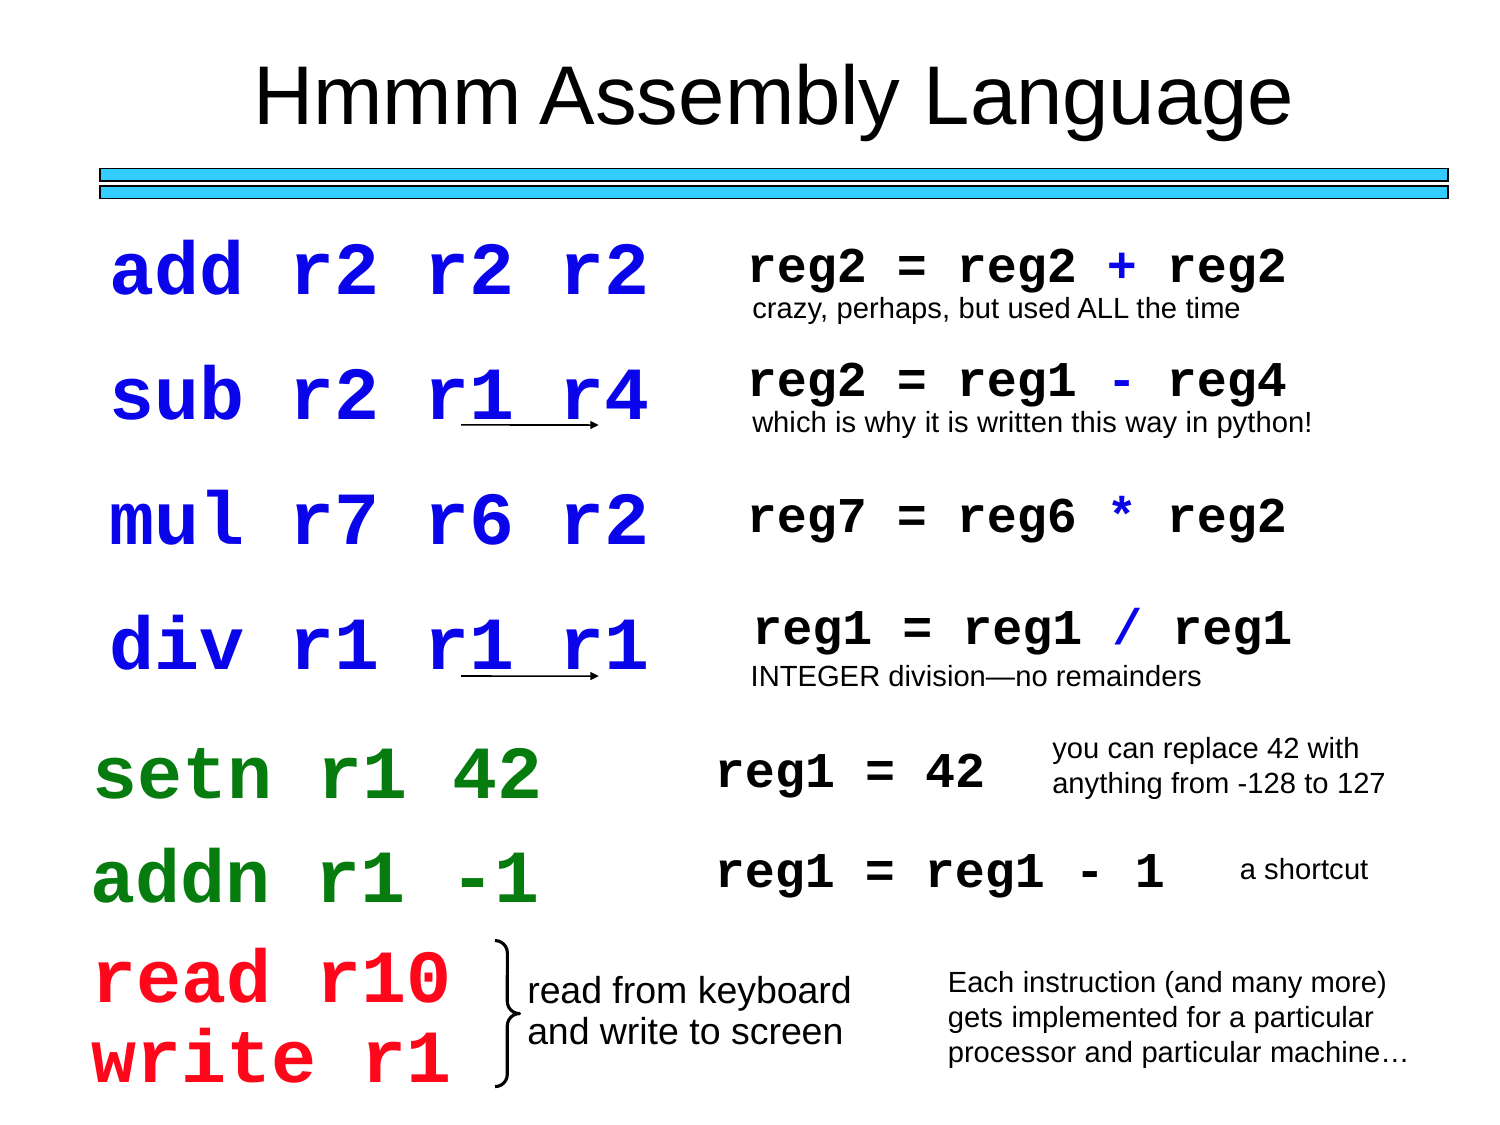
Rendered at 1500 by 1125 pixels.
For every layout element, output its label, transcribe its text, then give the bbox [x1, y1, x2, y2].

text_box reg1 = reg1 / reg1 [737, 587, 1438, 663]
text_box add r2 r2 r2 [94, 212, 665, 318]
text_box [461, 420, 599, 430]
text_box you can replace 42 with anything from -128 to 127 [1037, 722, 1419, 807]
text_box read from keyboard and write to screen [512, 964, 876, 1060]
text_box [99, 168, 1449, 199]
text_box Each instruction (and many more) gets implemented for a particular processor and particular machine… [933, 955, 1434, 1076]
text_box [495, 940, 520, 1087]
text_box reg7 = reg6 * reg2 [732, 474, 1432, 550]
text_box reg2 = reg1 - reg4 [732, 339, 1432, 414]
text_box reg1 = 42 [700, 730, 1401, 805]
text_box read r10 [77, 925, 467, 999]
text_box mul r7 r6 r2 [94, 462, 665, 568]
text_box div r1 r1 r1 [94, 587, 665, 693]
text_box setn r1 42 [77, 716, 558, 822]
text_box write r1 [77, 999, 467, 1105]
text_box [461, 671, 599, 681]
text_box reg2 = reg2 + reg2 [732, 224, 1432, 300]
text_box reg1 = reg1 - 1 [699, 830, 1400, 905]
text_box which is why it is written this way in python! [737, 395, 1438, 446]
text_box Hmmm Assembly Language [99, 34, 1449, 149]
text_box sub r2 r1 r4 [94, 337, 665, 443]
text_box crazy, perhaps, but used ALL the time [737, 281, 1438, 332]
text_box INTEGER division—no remainders [735, 649, 1436, 700]
text_box addn r1 -1 [75, 819, 555, 925]
